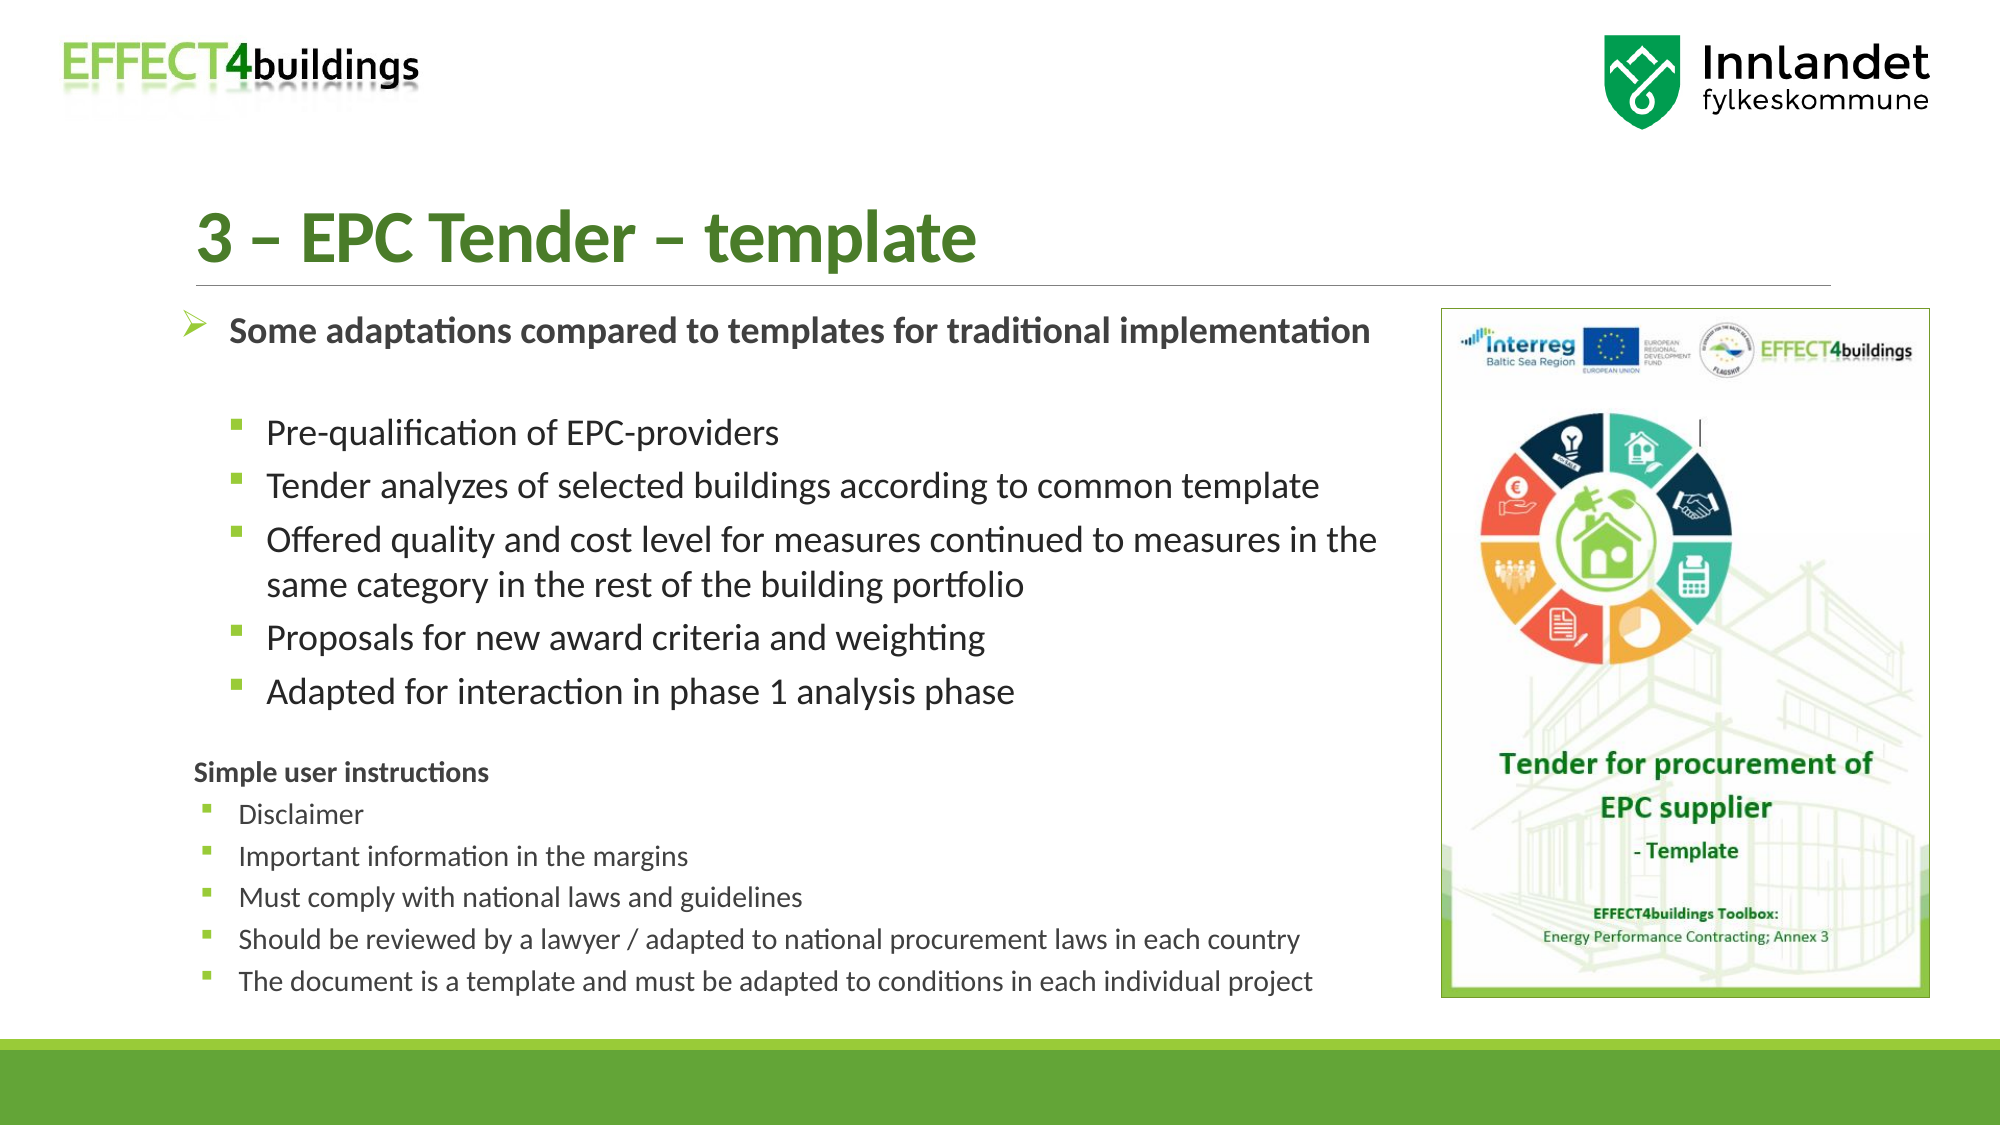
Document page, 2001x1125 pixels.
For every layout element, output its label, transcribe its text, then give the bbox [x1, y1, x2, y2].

picture [1440, 307, 1931, 999]
title 3 – EPC Tender – template [180, 47, 1830, 285]
picture [0, 23, 483, 124]
picture [1604, 34, 1931, 131]
list Some adaptations compared to templates for traditional implementation Pre-qualification of EPC-providers Tender analyzes of selected buildings according to common template Offered quality and cost level for measures continued to measures in the same category in the rest of the building portfolio Proposals for new award criteria and weighting Adapted for interaction in phase 1 analysis phase Simple user instructions Disclaimer Important information in the margins Must comply with national laws and guidelines Should be reviewed by a lawyer / adapted to national procurement laws in each country The document is a template and must be adapted to conditions in each individual project [180, 298, 1397, 1057]
